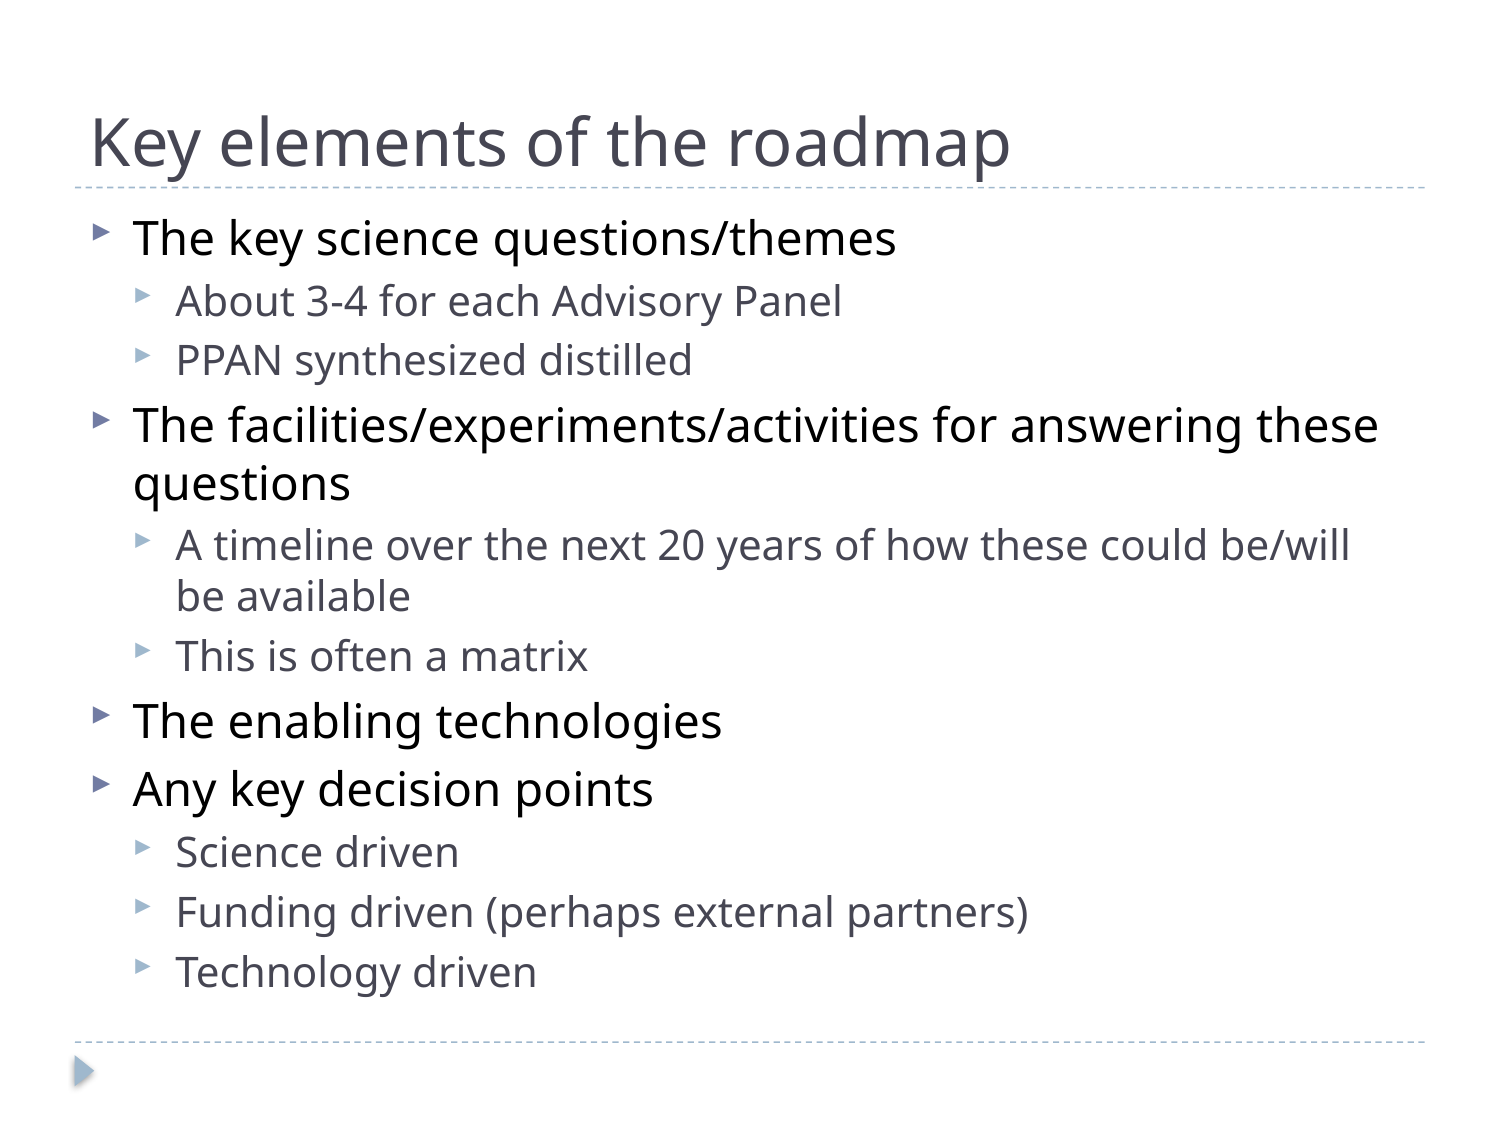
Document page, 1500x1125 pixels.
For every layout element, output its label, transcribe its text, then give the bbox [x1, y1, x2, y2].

list The key science questions/themes About 3-4 for each Advisory Panel PPAN synthesized distilled The facilities/experiments/activities for answering these questions A timeline over the next 20 years of how these could be/will be available This is often a matrix The enabling technologies Any key decision points Science driven Funding driven (perhaps external partners) Technology driven [75, 200, 1425, 1010]
title Key elements of the roadmap [75, 24, 1425, 188]
